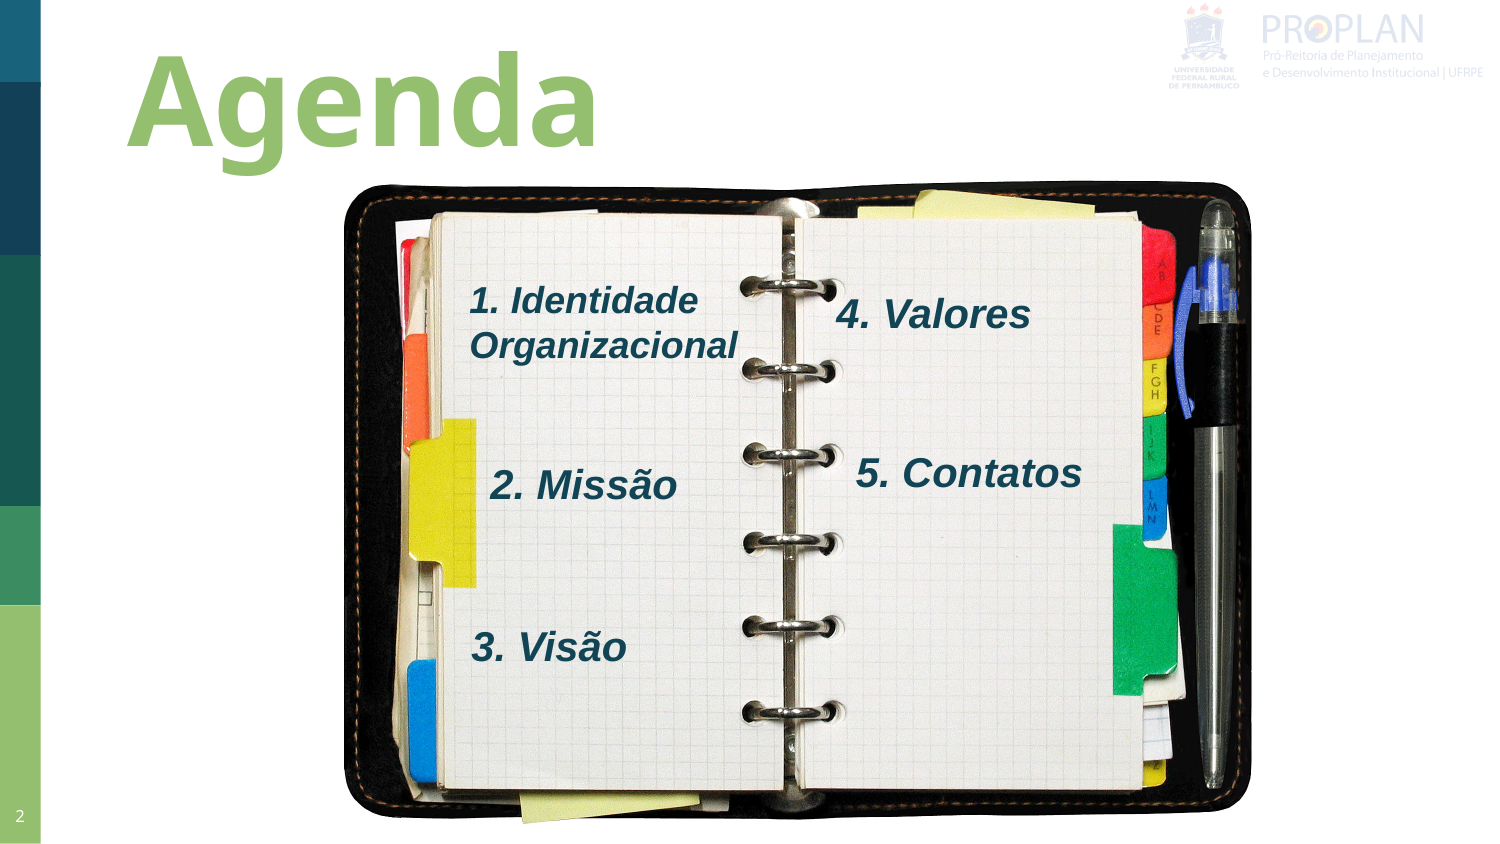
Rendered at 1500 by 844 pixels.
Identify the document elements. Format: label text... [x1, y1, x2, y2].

title Agenda [112, 0, 986, 187]
picture [324, 161, 1270, 842]
picture [1263, 14, 1483, 80]
picture [1161, 0, 1247, 98]
slide_number 2 [0, 790, 49, 844]
